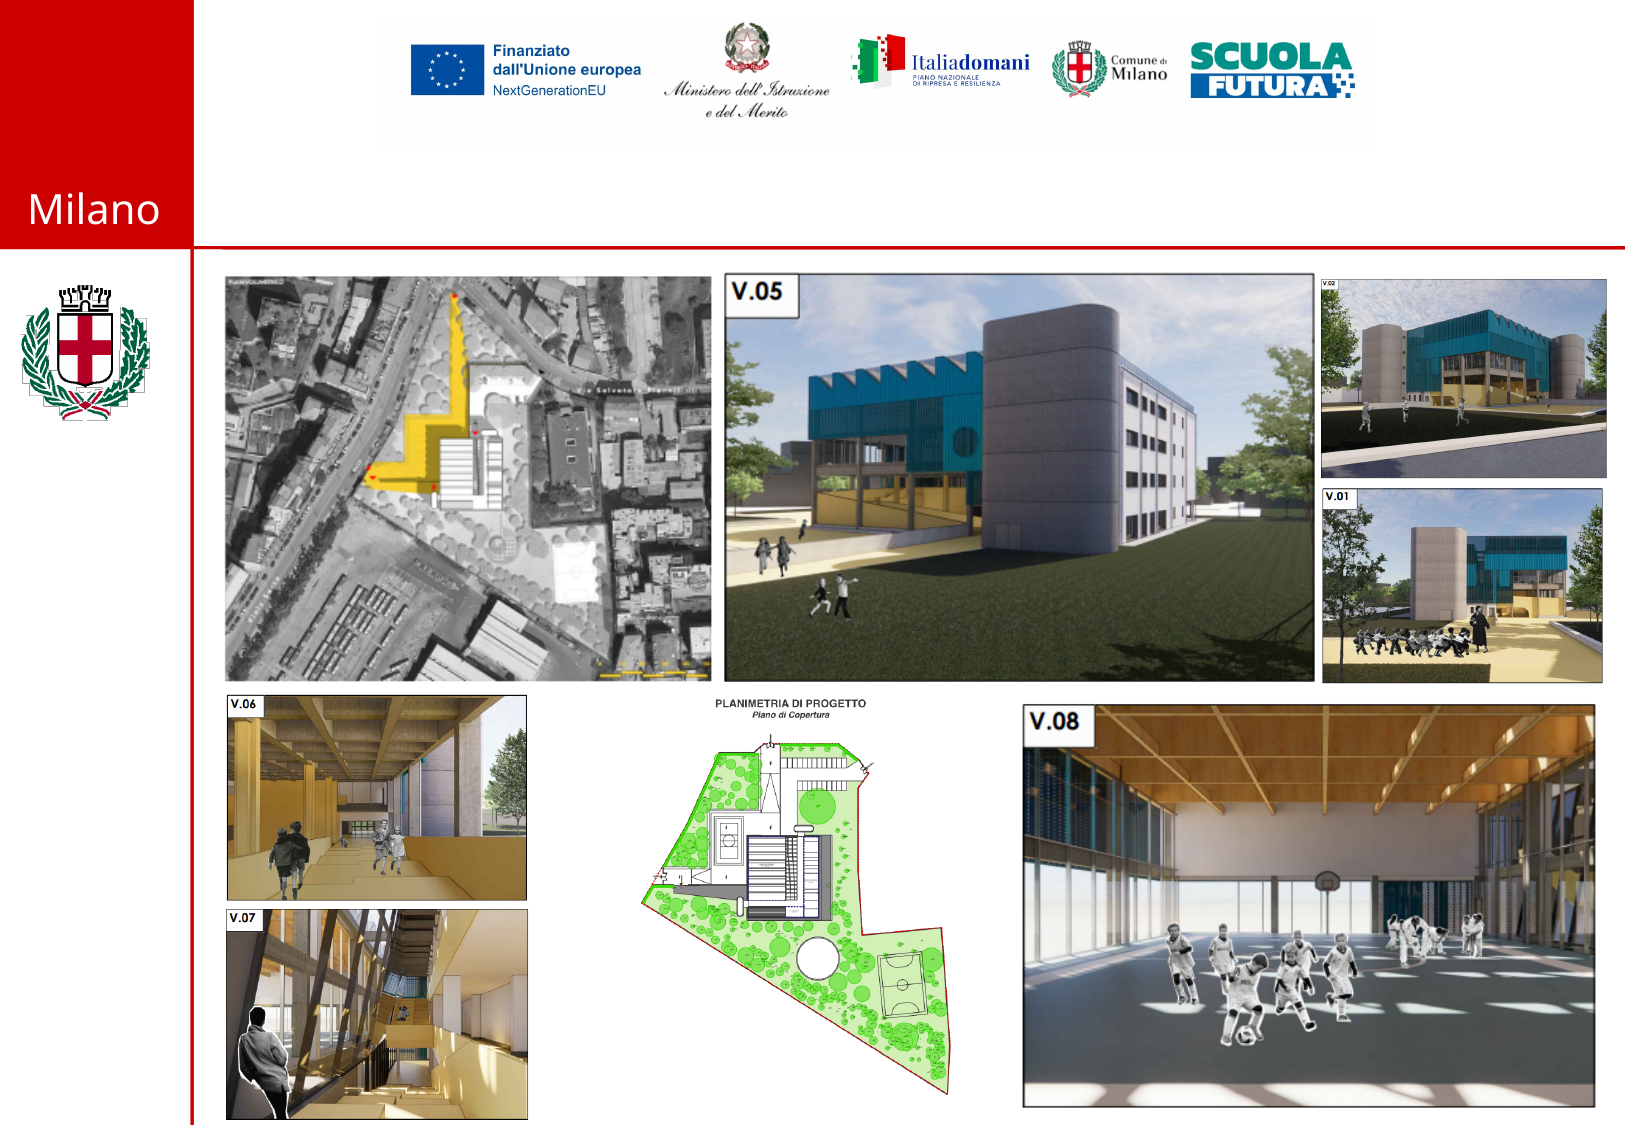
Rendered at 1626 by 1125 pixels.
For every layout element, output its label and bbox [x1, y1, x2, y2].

picture [1018, 698, 1604, 1114]
picture [378, 19, 1376, 151]
picture [16, 279, 167, 431]
picture [223, 906, 532, 1123]
picture [200, 266, 1608, 692]
picture [633, 697, 970, 1108]
picture [223, 693, 532, 902]
